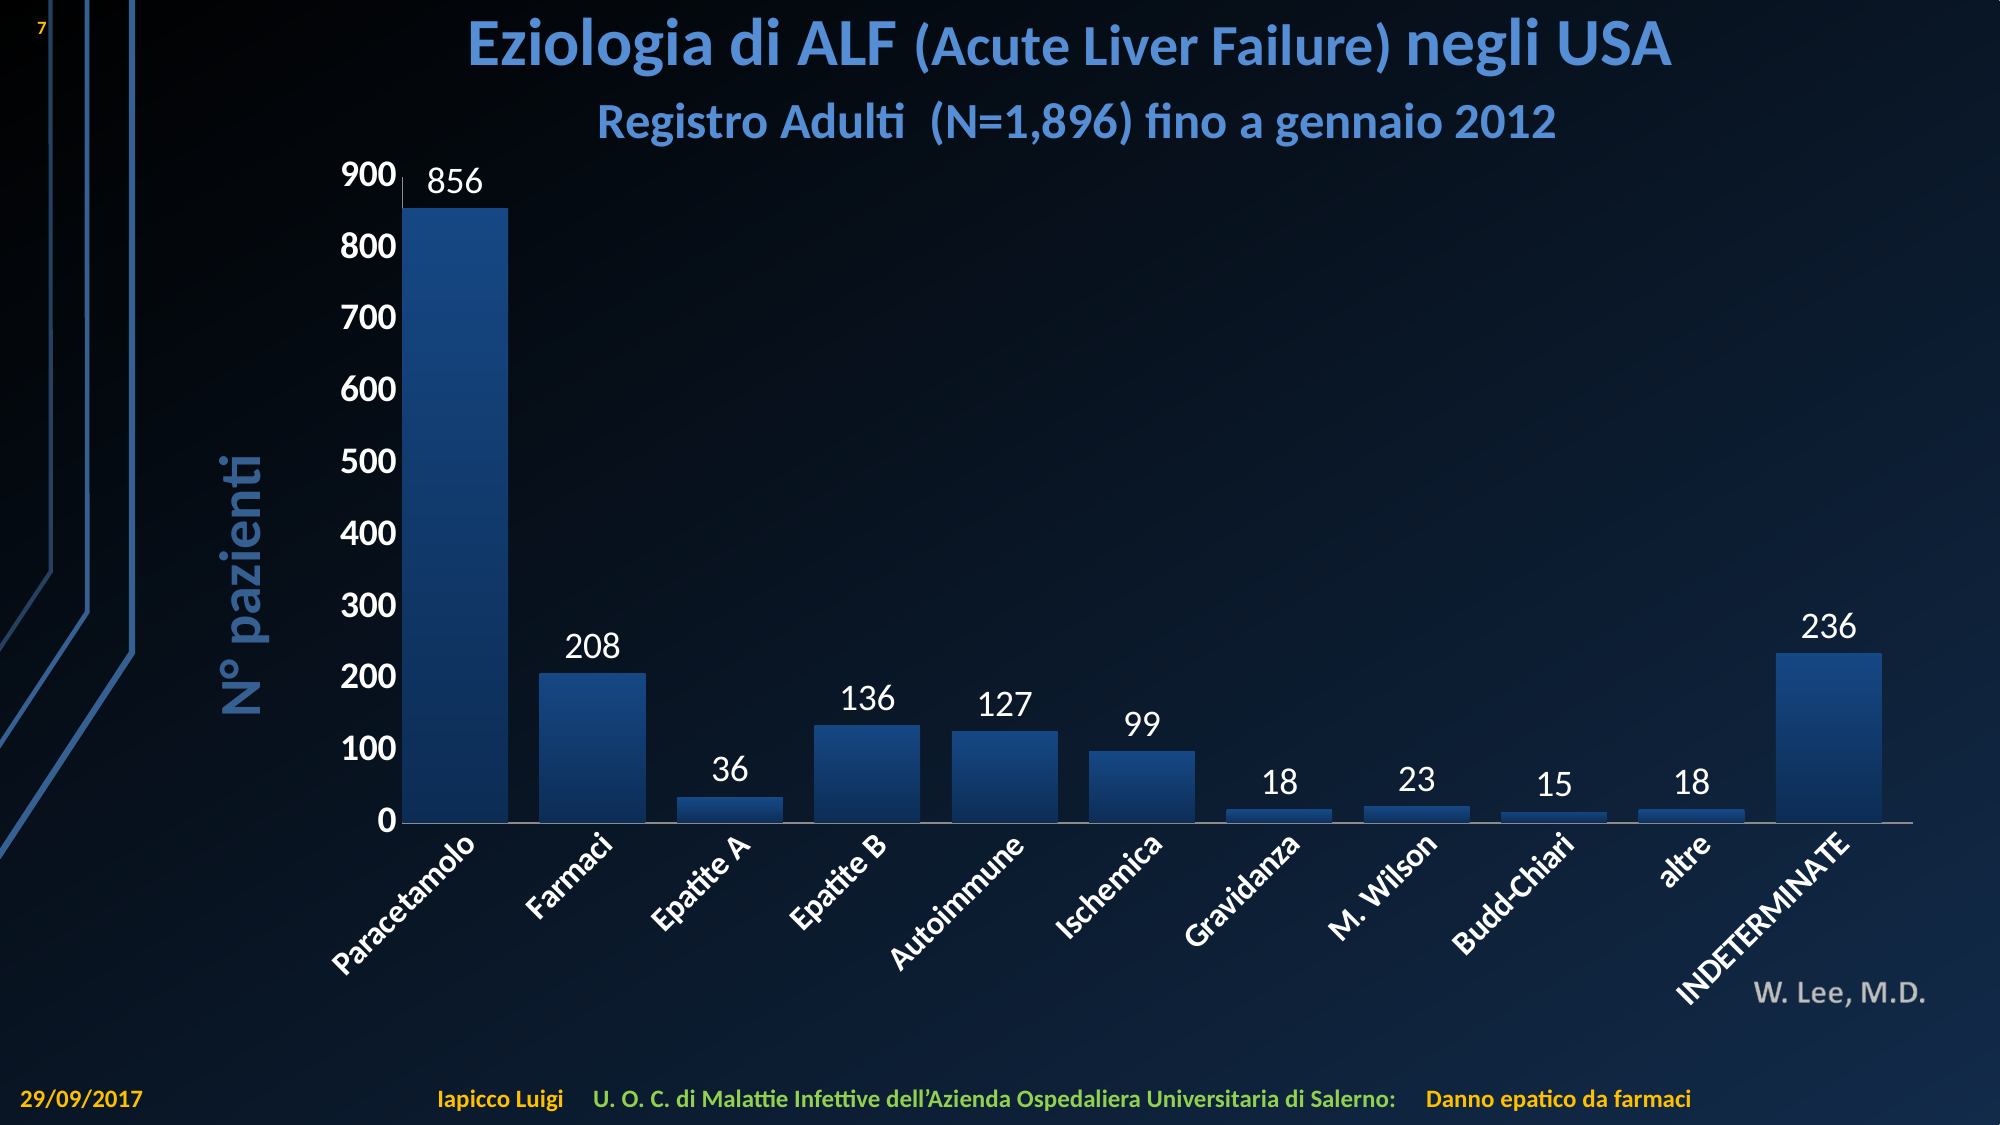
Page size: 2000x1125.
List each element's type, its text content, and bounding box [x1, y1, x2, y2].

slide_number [0, 1070, 173, 1125]
slide_number 7 [0, 0, 67, 55]
chart [172, 140, 1950, 1032]
title Eziologia di ALF (Acute Liver Failure) negli USA Registro Adulti (N=1,896) fino a gennaio 2012 [161, 0, 1979, 161]
